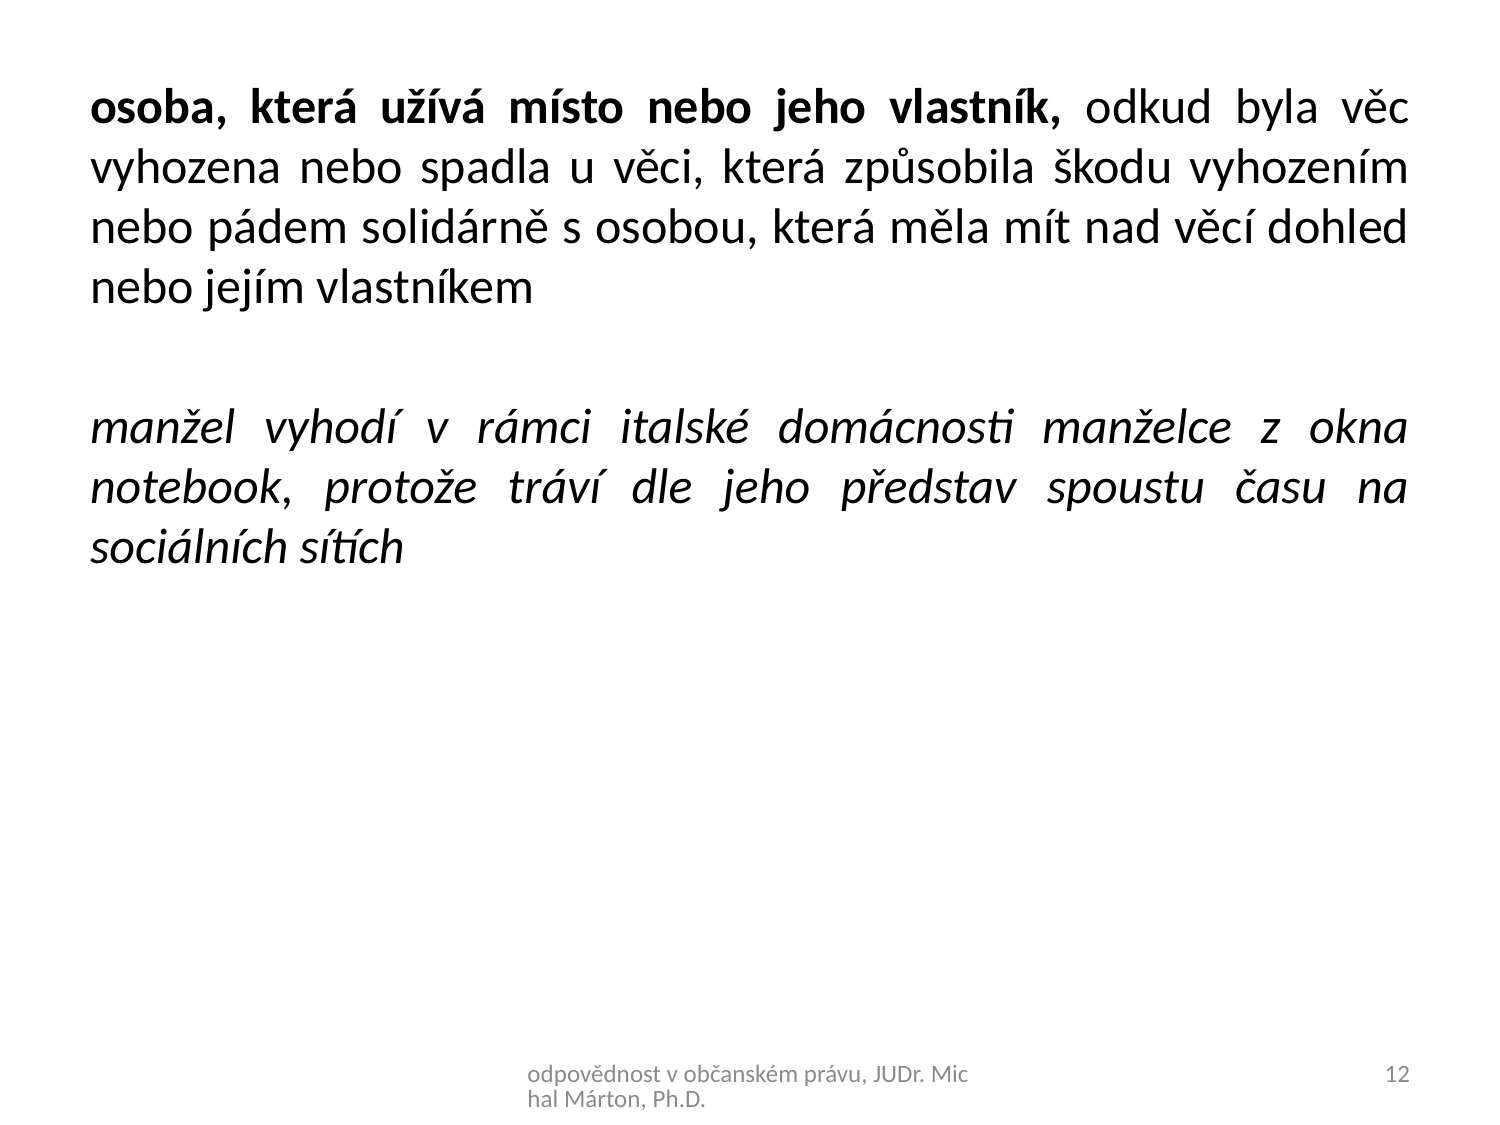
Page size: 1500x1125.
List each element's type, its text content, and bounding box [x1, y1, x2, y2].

footer odpovědnost v občanském právu, JUDr. Michal Márton, Ph.D. [512, 1042, 988, 1103]
slide_number 12 [1074, 1042, 1425, 1103]
list osoba, která užívá místo nebo jeho vlastník, odkud byla věc vyhozena nebo spadla u věci, která způsobila škodu vyhozením nebo pádem solidárně s osobou, která měla mít nad věcí dohled nebo jejím vlastníkem manžel vyhodí v rámci italské domácnosti manželce z okna notebook, protože tráví dle jeho představ spoustu času na sociálních sítích [75, 66, 1425, 1005]
